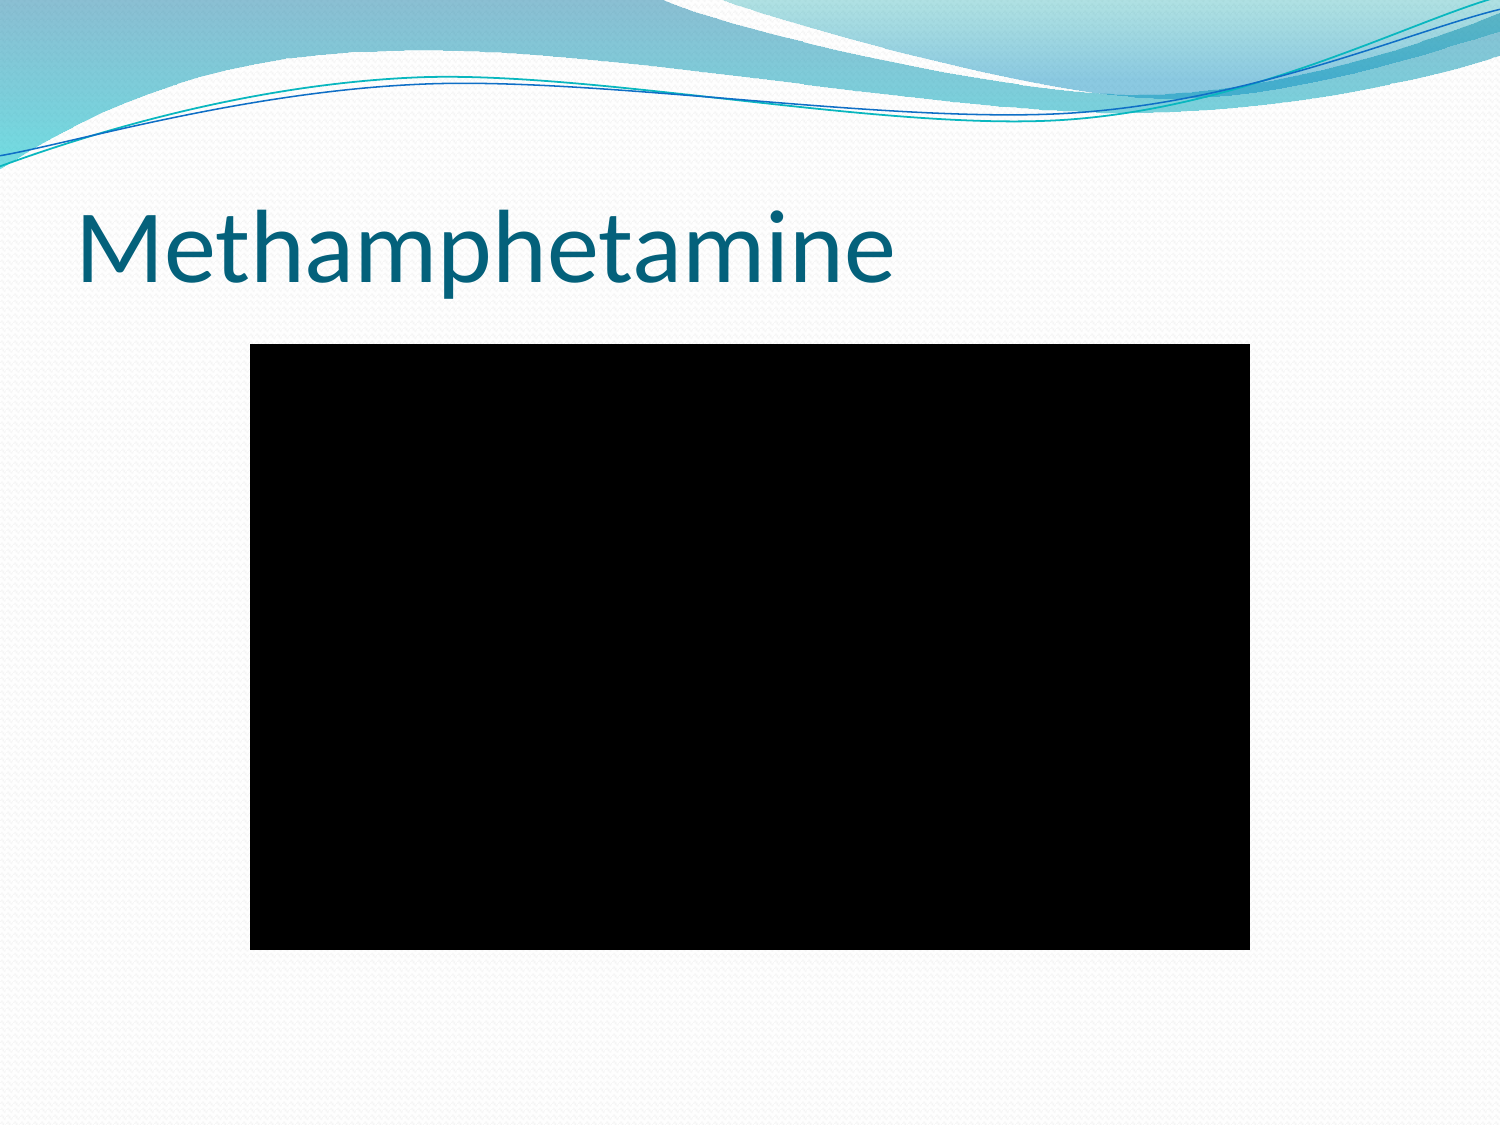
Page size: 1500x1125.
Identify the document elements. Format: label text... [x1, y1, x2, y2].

title Methamphetamine [75, 115, 1425, 303]
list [249, 343, 1251, 951]
